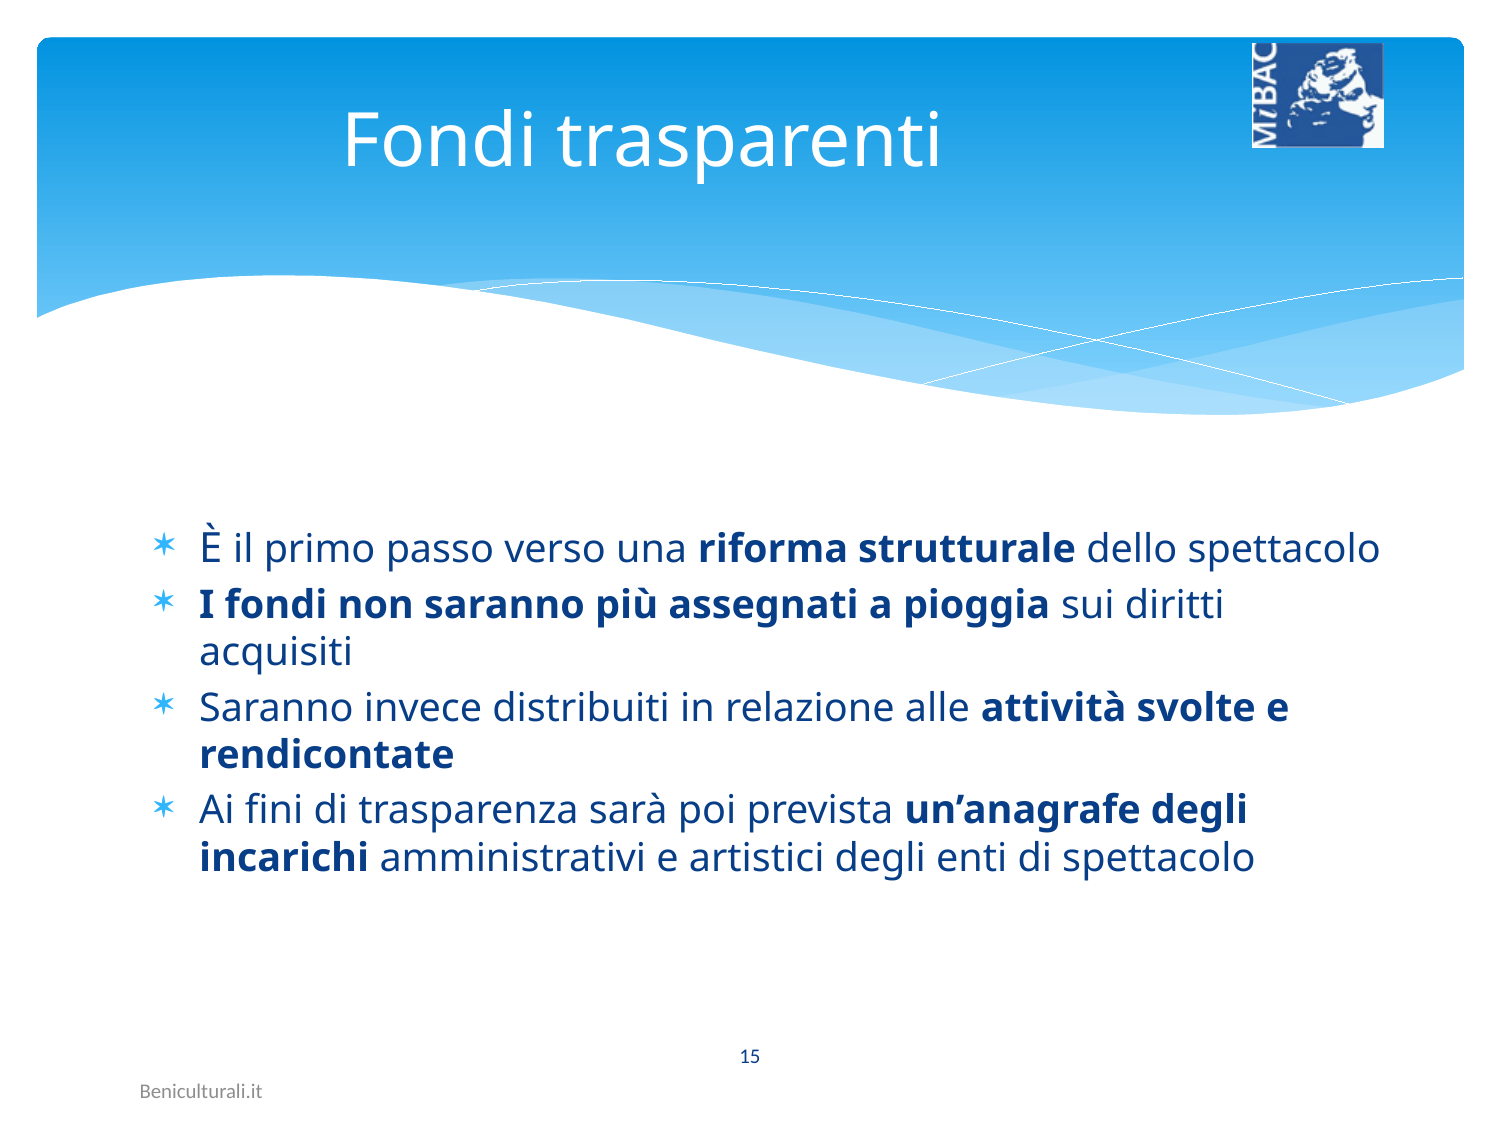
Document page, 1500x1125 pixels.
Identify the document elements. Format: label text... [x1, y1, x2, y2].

title Fondi trasparenti [137, 36, 1149, 266]
slide_number 15 [654, 1025, 846, 1086]
list È il primo passo verso una riforma strutturale dello spettacolo I fondi non saranno più assegnati a pioggia sui diritti acquisiti Saranno invece distribuiti in relazione alle attività svolte e rendicontate Ai fini di trasparenza sarà poi prevista un’anagrafe degli incarichi amministrativi e artistici degli enti di spettacolo [139, 513, 1400, 996]
picture [1252, 44, 1384, 148]
